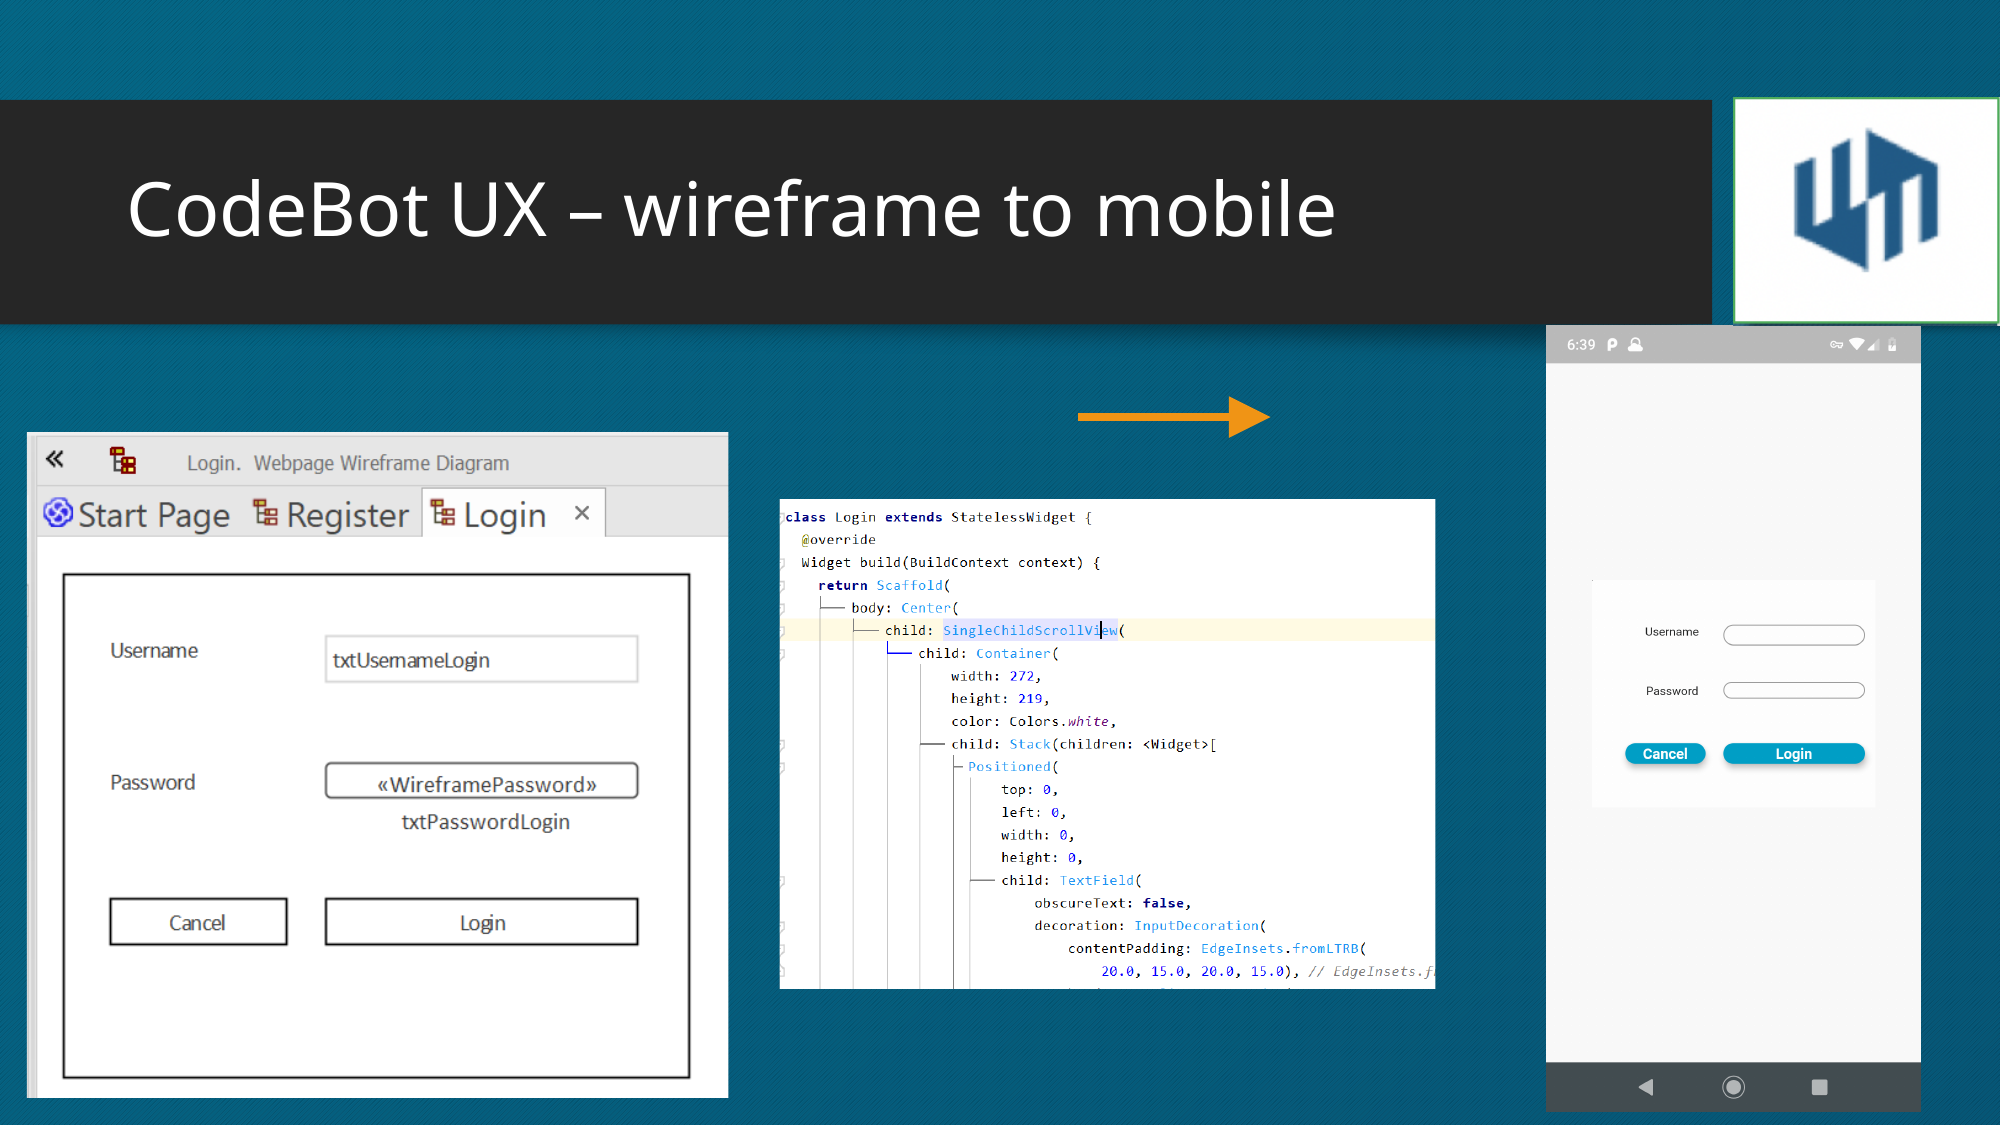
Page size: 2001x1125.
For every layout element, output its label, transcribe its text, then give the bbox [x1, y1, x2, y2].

picture [1547, 98, 2000, 1111]
title CodeBot UX – wireframe to mobile [111, 123, 1720, 301]
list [26, 432, 729, 1098]
picture [780, 500, 1435, 988]
